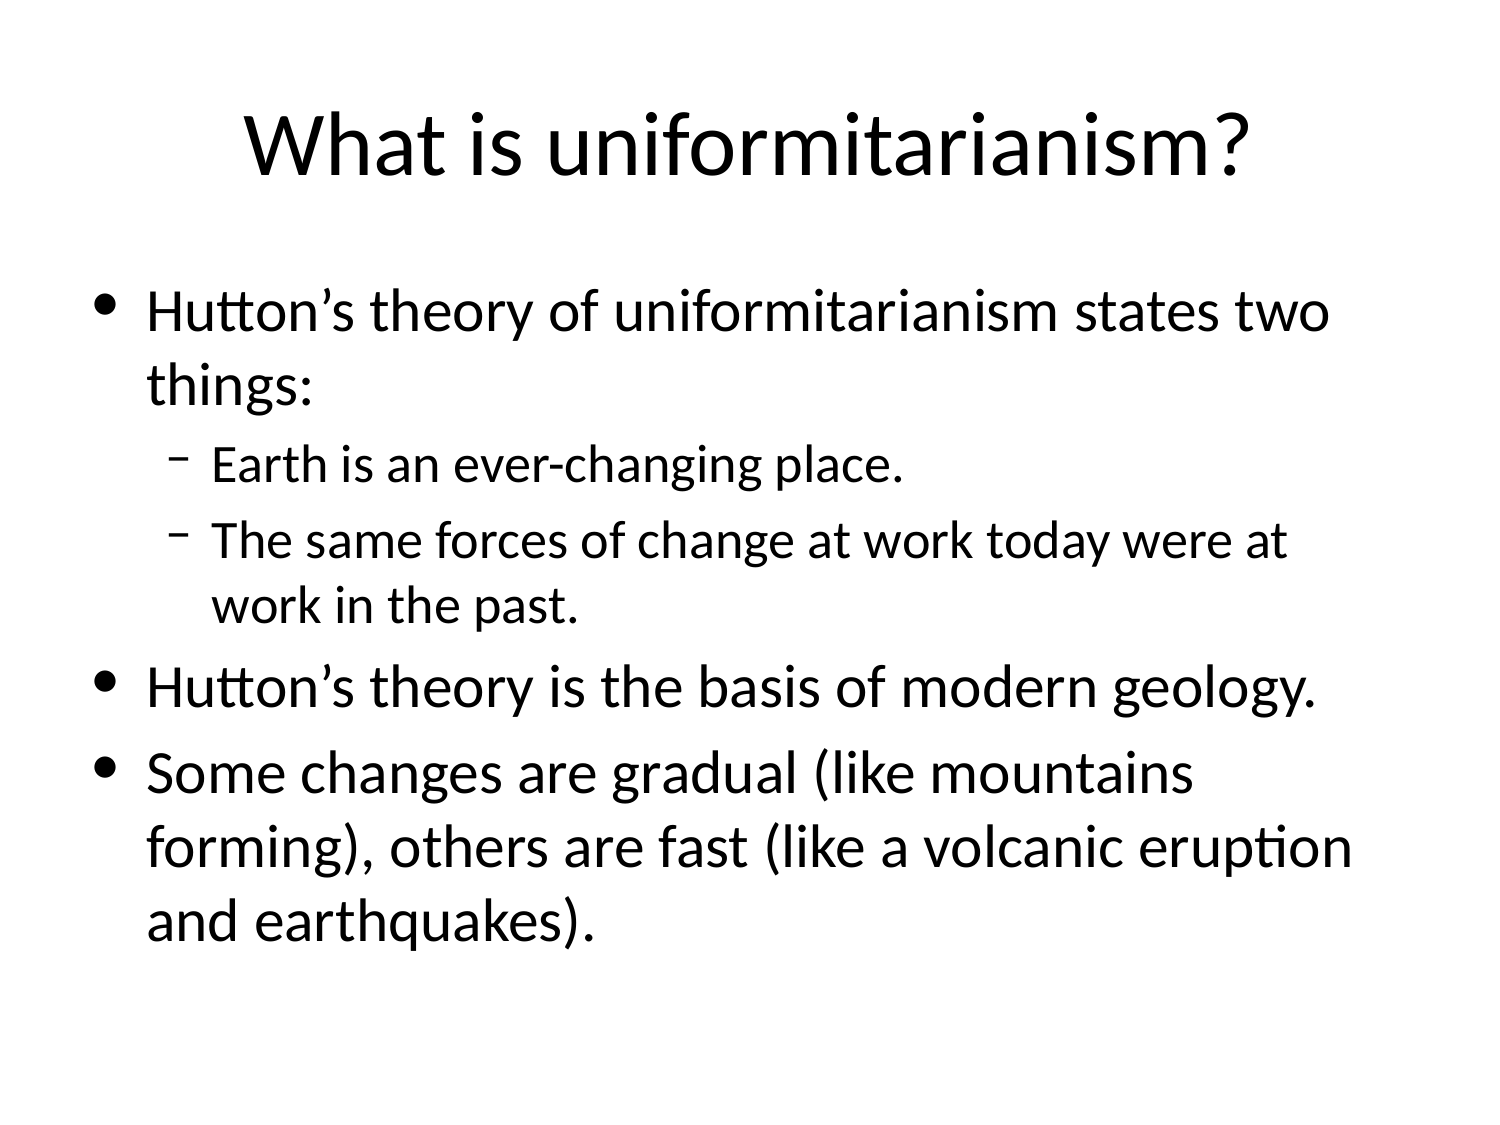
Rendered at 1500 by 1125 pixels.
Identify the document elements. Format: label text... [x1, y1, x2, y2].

title What is uniformitarianism? [75, 45, 1425, 233]
list Hutton’s theory of uniformitarianism states two things: Earth is an ever-changing place. The same forces of change at work today were at work in the past. Hutton’s theory is the basis of modern geology. Some changes are gradual (like mountains forming), others are fast (like a volcanic eruption and earthquakes). [75, 262, 1425, 1005]
